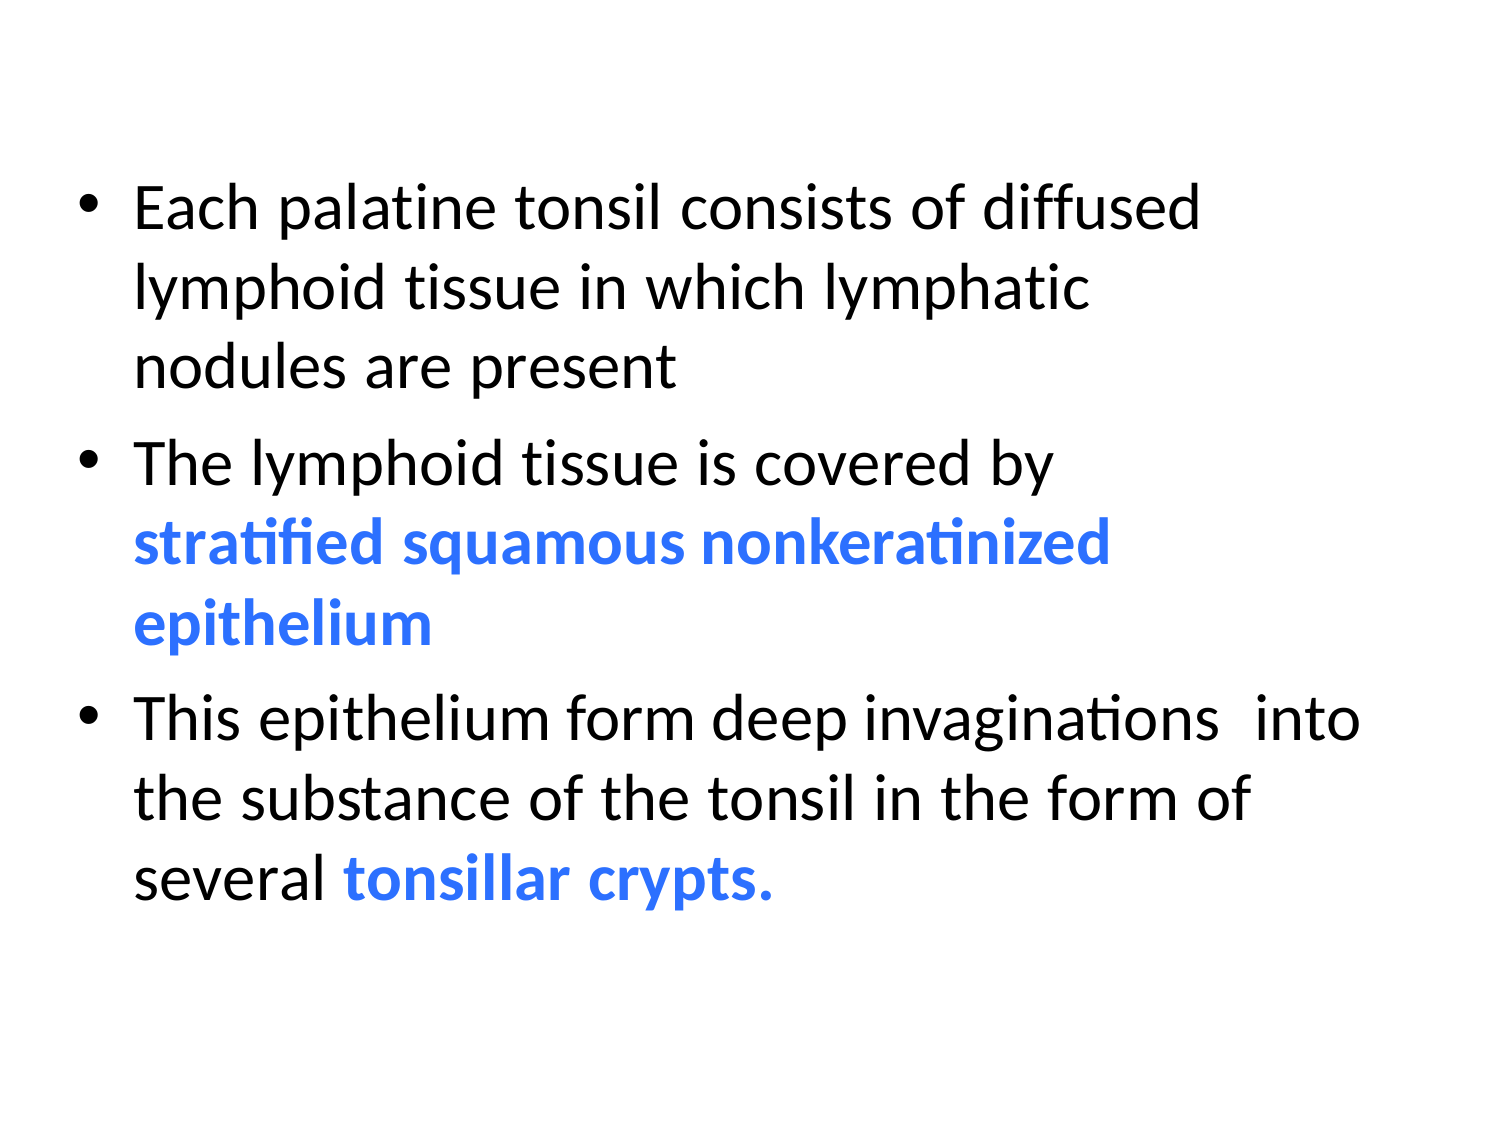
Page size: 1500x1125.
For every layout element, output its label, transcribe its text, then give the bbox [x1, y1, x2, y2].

text_box Each palatine tonsil consists of diffused lymphoid tissue in which lymphatic nodules are present The lymphoid tissue is covered by stratified squamous nonkeratinized epithelium This epithelium form deep invaginations into the substance of the tonsil in the form of several tonsillar crypts. [74, 162, 1398, 1010]
